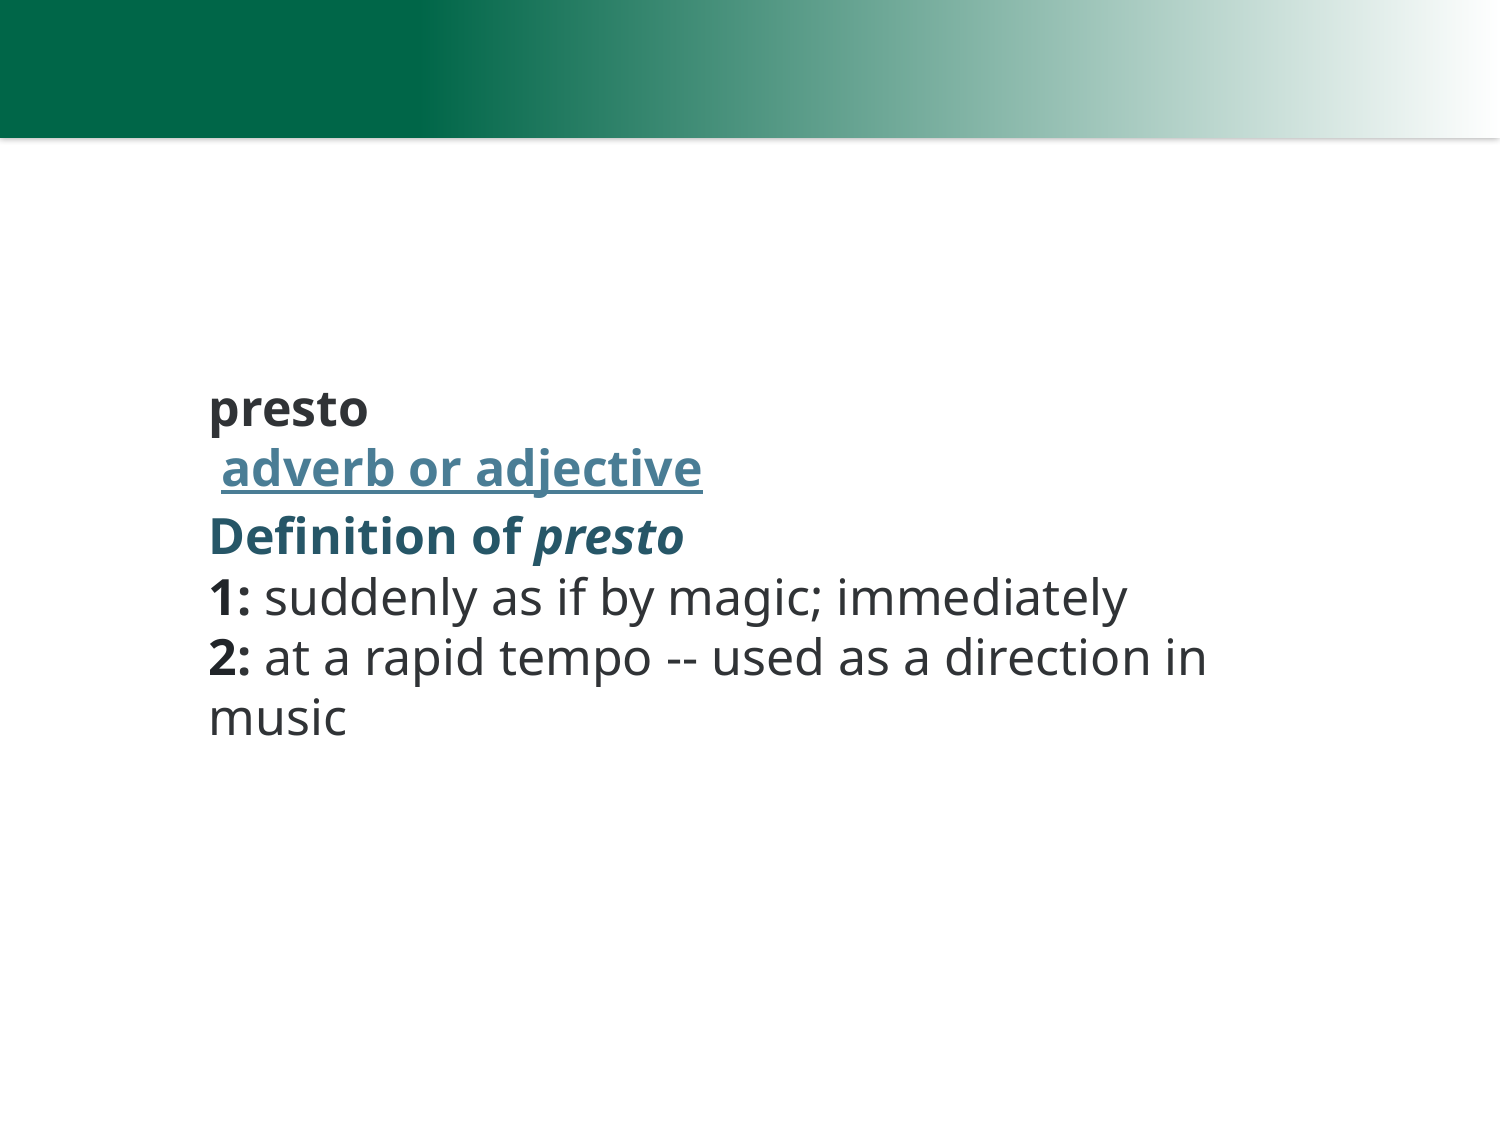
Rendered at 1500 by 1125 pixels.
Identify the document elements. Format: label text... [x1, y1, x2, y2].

text_box presto adverb or adjective Definition of presto 1: suddenly as if by magic; immediately 2: at a rapid tempo -- used as a direction in music [193, 369, 1366, 820]
